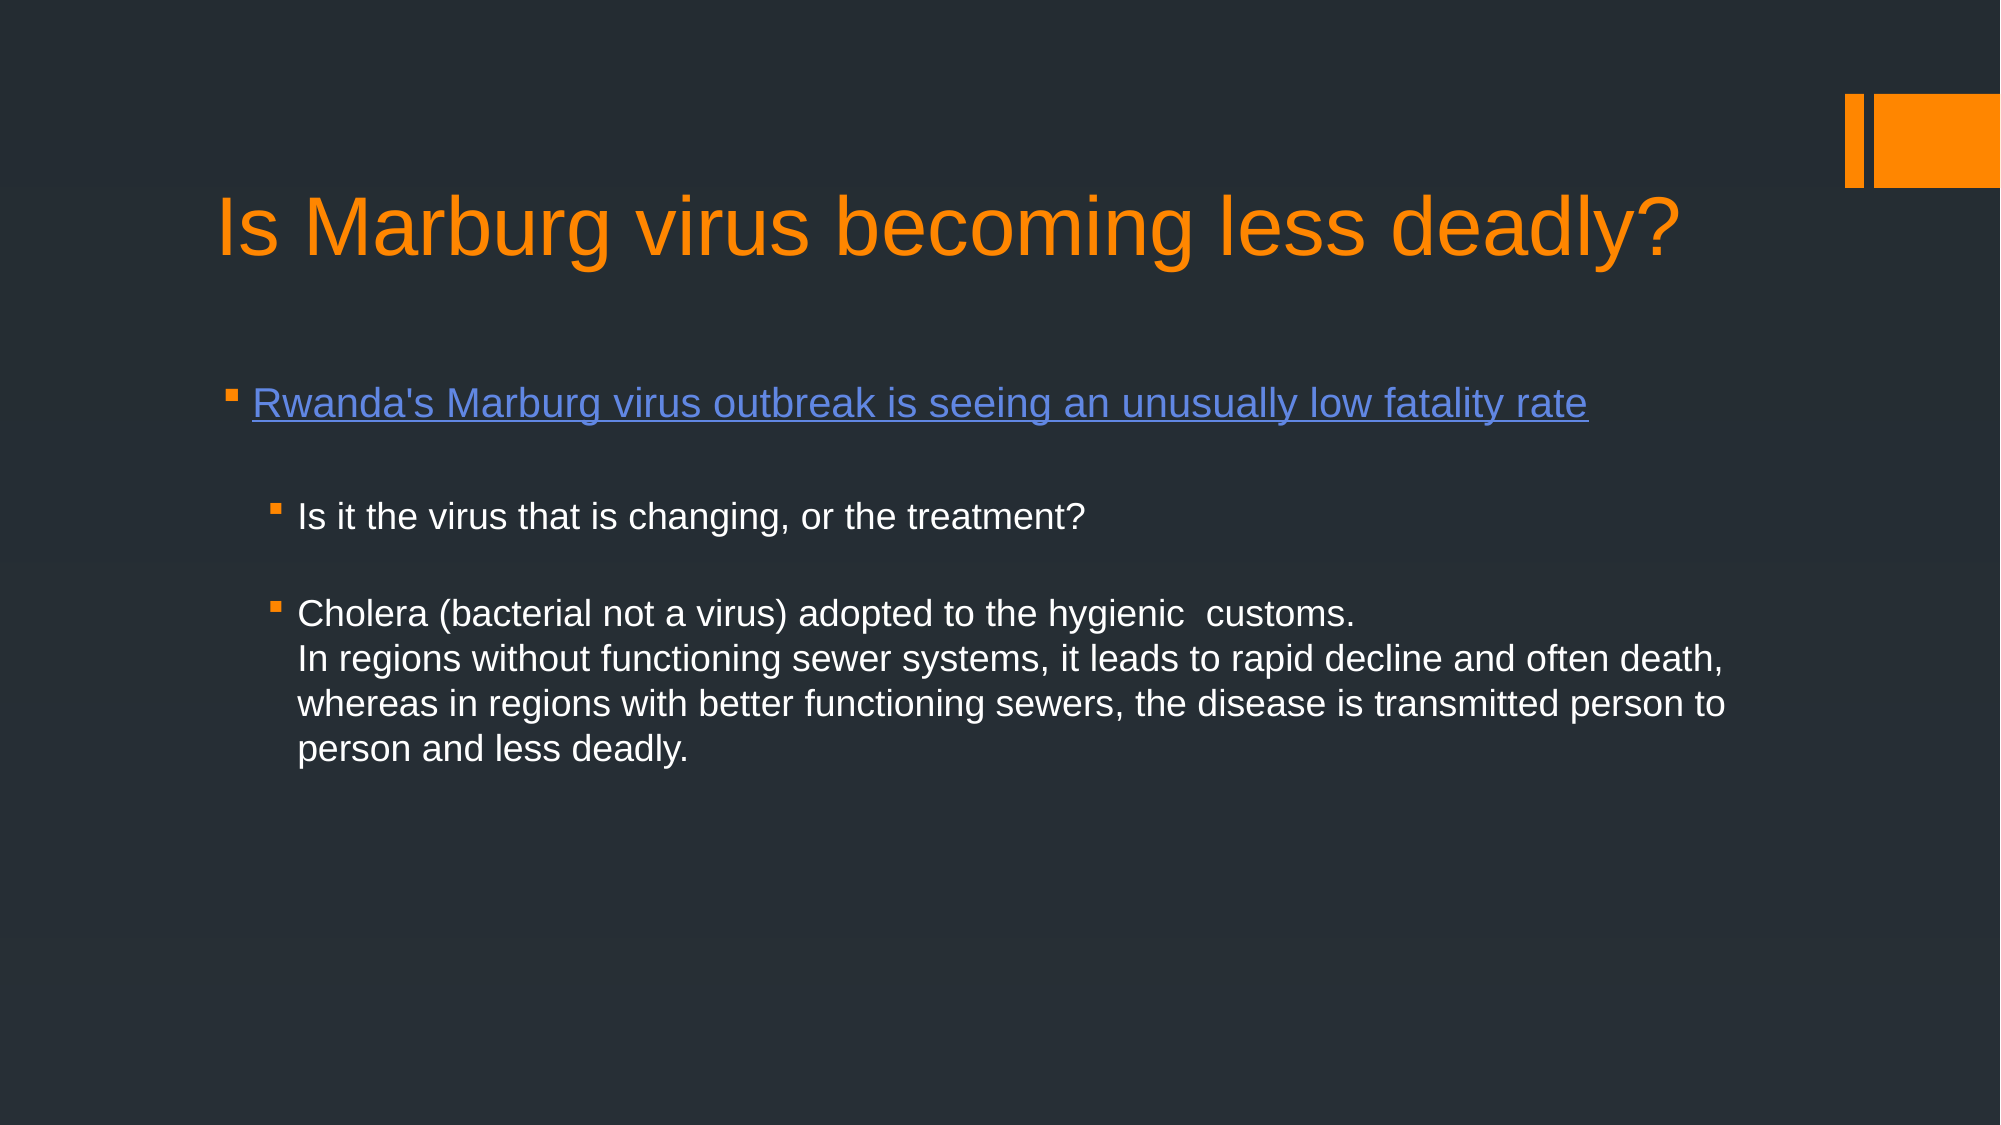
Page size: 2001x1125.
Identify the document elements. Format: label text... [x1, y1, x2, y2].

title Is Marburg virus becoming less deadly? [200, 90, 1800, 280]
list Rwanda's Marburg virus outbreak is seeing an unusually low fatality rate Is it the virus that is changing, or the treatment? Cholera (bacterial not a virus) adopted to the hygienic customs. In regions without functioning sewer systems, it leads to rapid decline and often death, whereas in regions with better functioning sewers, the disease is transmitted person to person and less deadly. [200, 368, 1800, 949]
